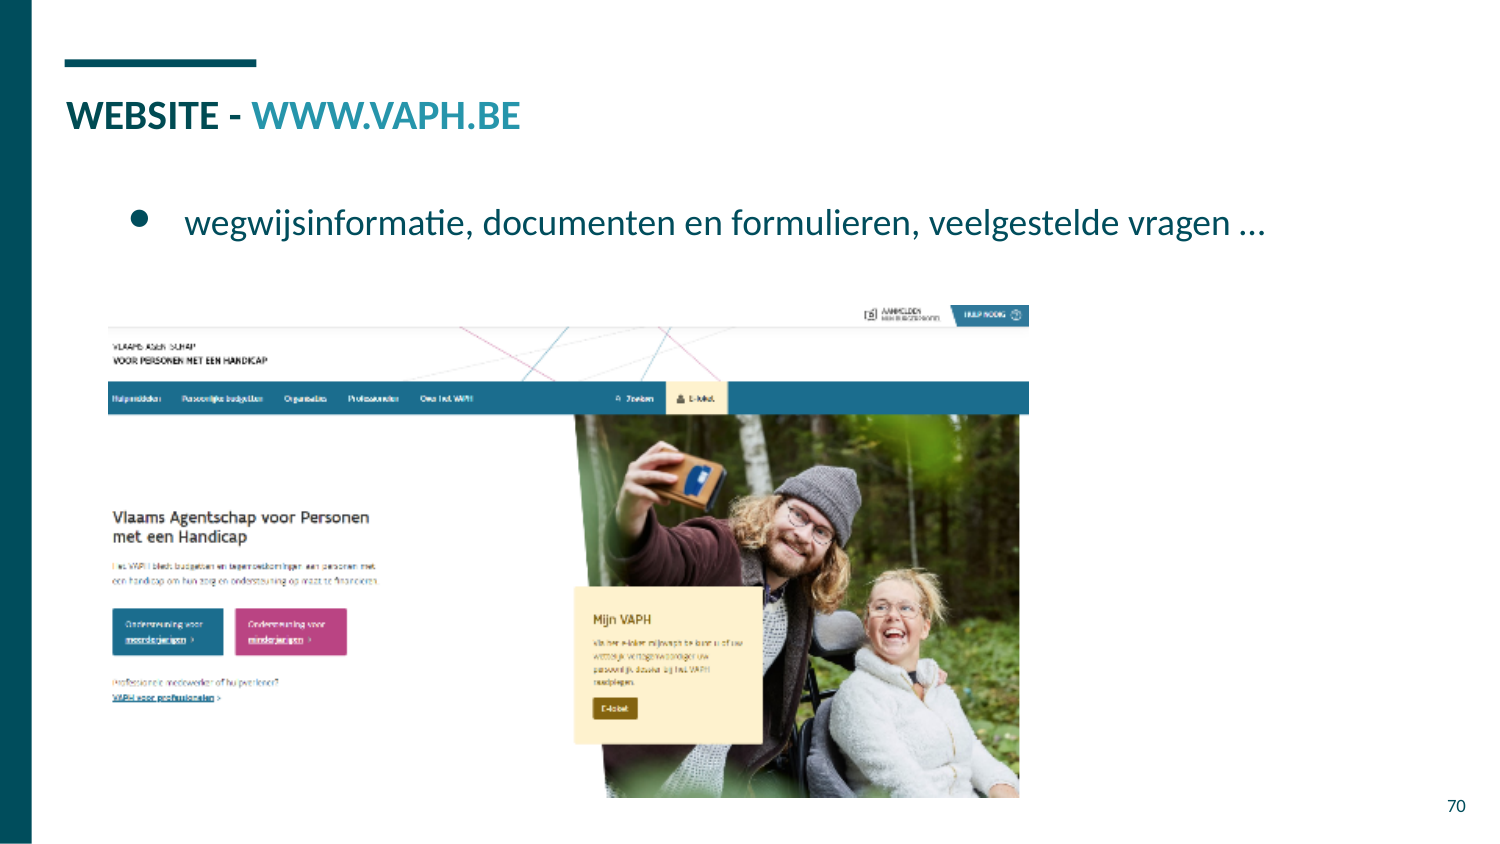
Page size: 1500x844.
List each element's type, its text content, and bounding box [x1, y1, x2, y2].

slide_number 70 [1391, 779, 1482, 844]
title WEBSITE - WWW.VAPH.BE [51, 72, 1449, 167]
text_box wegwijsinformatie, documenten en formulieren, veelgestelde vragen … [94, 176, 1330, 260]
picture [108, 305, 1029, 798]
